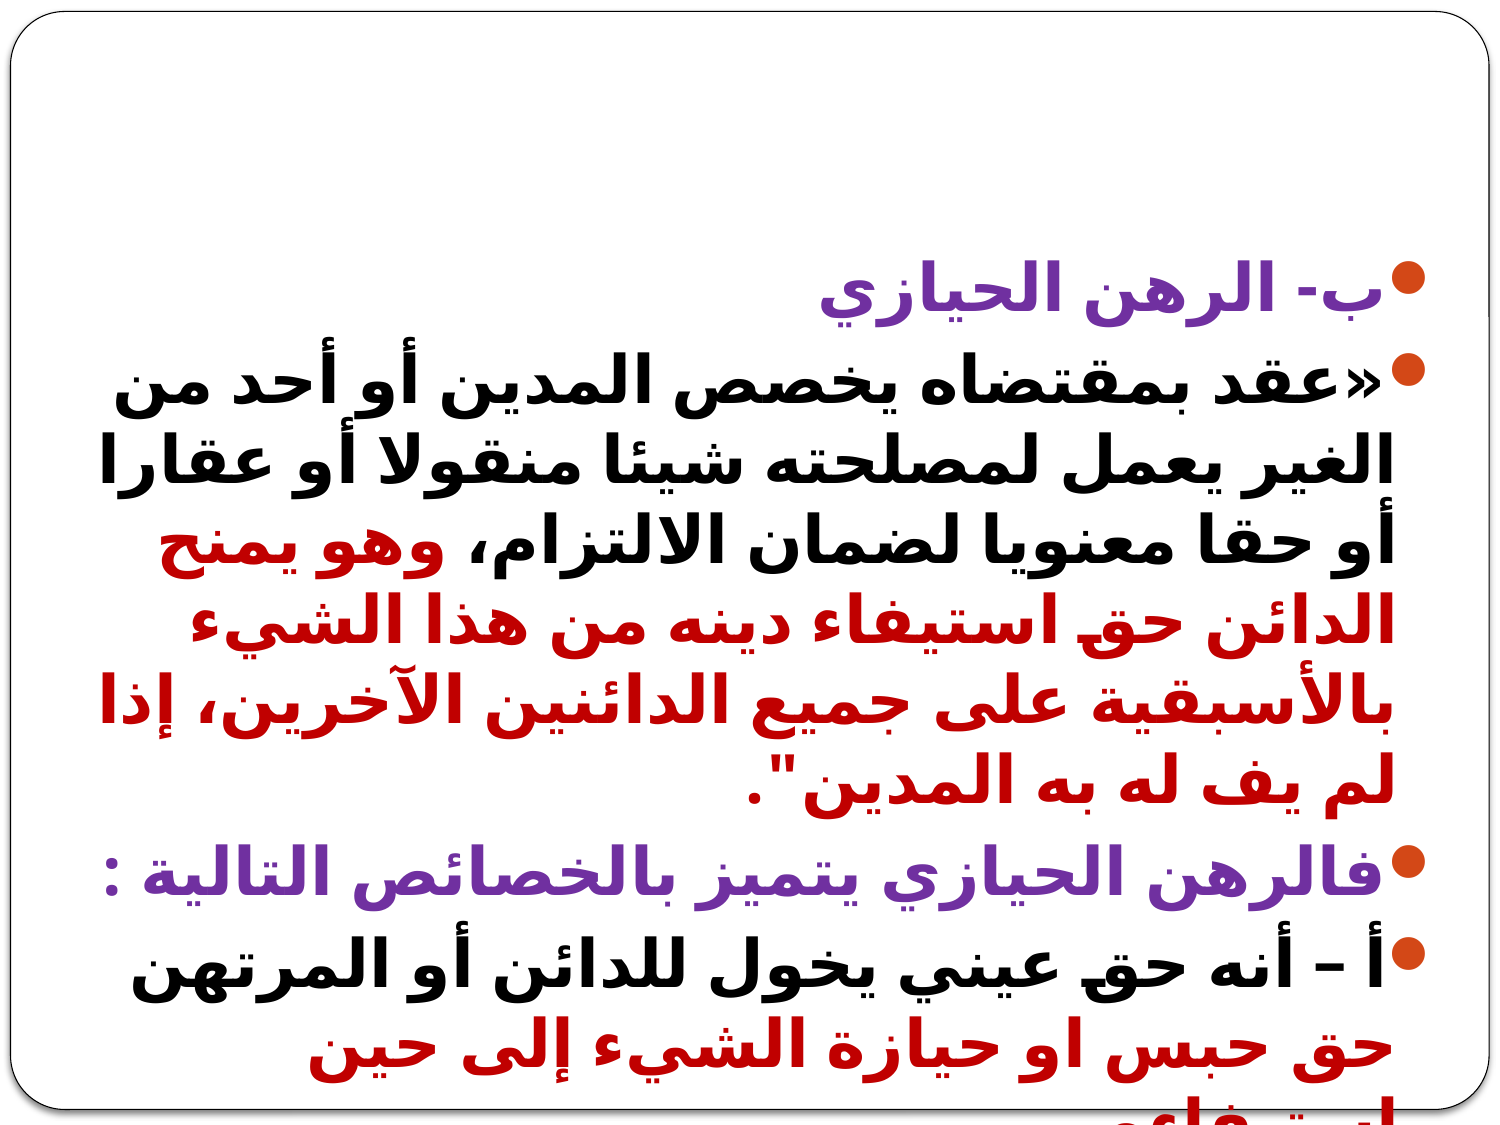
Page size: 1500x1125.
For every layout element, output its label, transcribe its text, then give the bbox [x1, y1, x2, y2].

list ب- الرهن الحيازي «عقد بمقتضاه يخصص المدين أو أحد من الغير يعمل لمصلحته شيئا منقولا أو عقارا أو حقا معنويا لضمان الالتزام، وهو يمنح الدائن حق استيفاء دينه من هذا الشيء بالأسبقية على جميع الدائنين الآخرين، إذا لم يف له به المدين". فالرهن الحيازي يتميز بالخصائص التالية : أ – أنه حق عيني يخول للدائن أو المرتهن حق حبس او حيازة الشيء إلى حين استيفاءه. ب – أنه حق يرد على العقار وكذا المنقول [29, 237, 1459, 1106]
